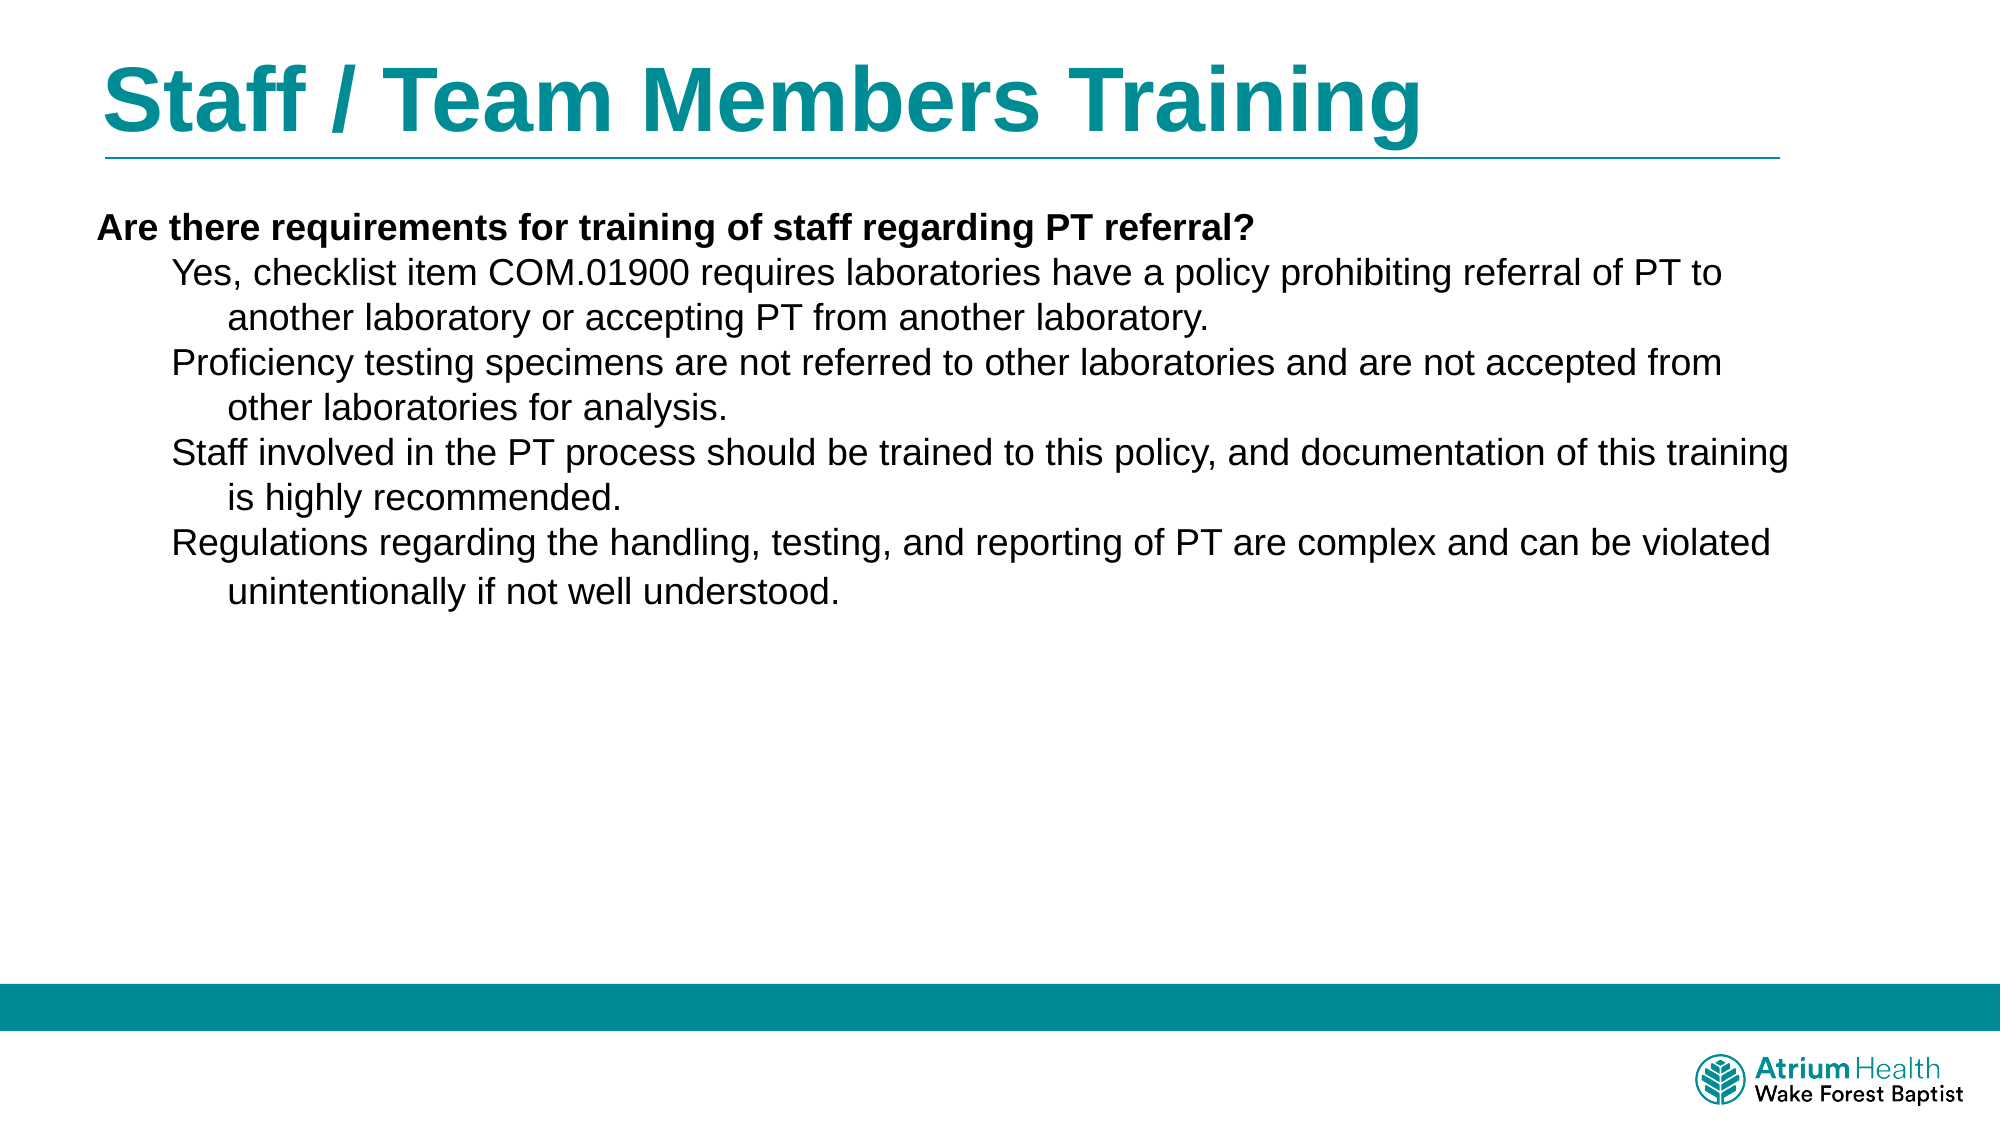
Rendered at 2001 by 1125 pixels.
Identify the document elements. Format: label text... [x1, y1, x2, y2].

list Are there requirements for training of staff regarding PT referral? Yes, checklist item COM.01900 requires laboratories have a policy prohibiting referral of PT to another laboratory or accepting PT from another laboratory. Proficiency testing specimens are not referred to other laboratories and are not accepted from other laboratories for analysis. Staff involved in the PT process should be trained to this policy, and documentation of this training is highly recommended. Regulations regarding the handling, testing, and reporting of PT are complex and can be violated unintentionally if not well understood. [81, 195, 1807, 966]
picture [1695, 1054, 1963, 1106]
title Staff / Team Members Training [87, 32, 1813, 144]
